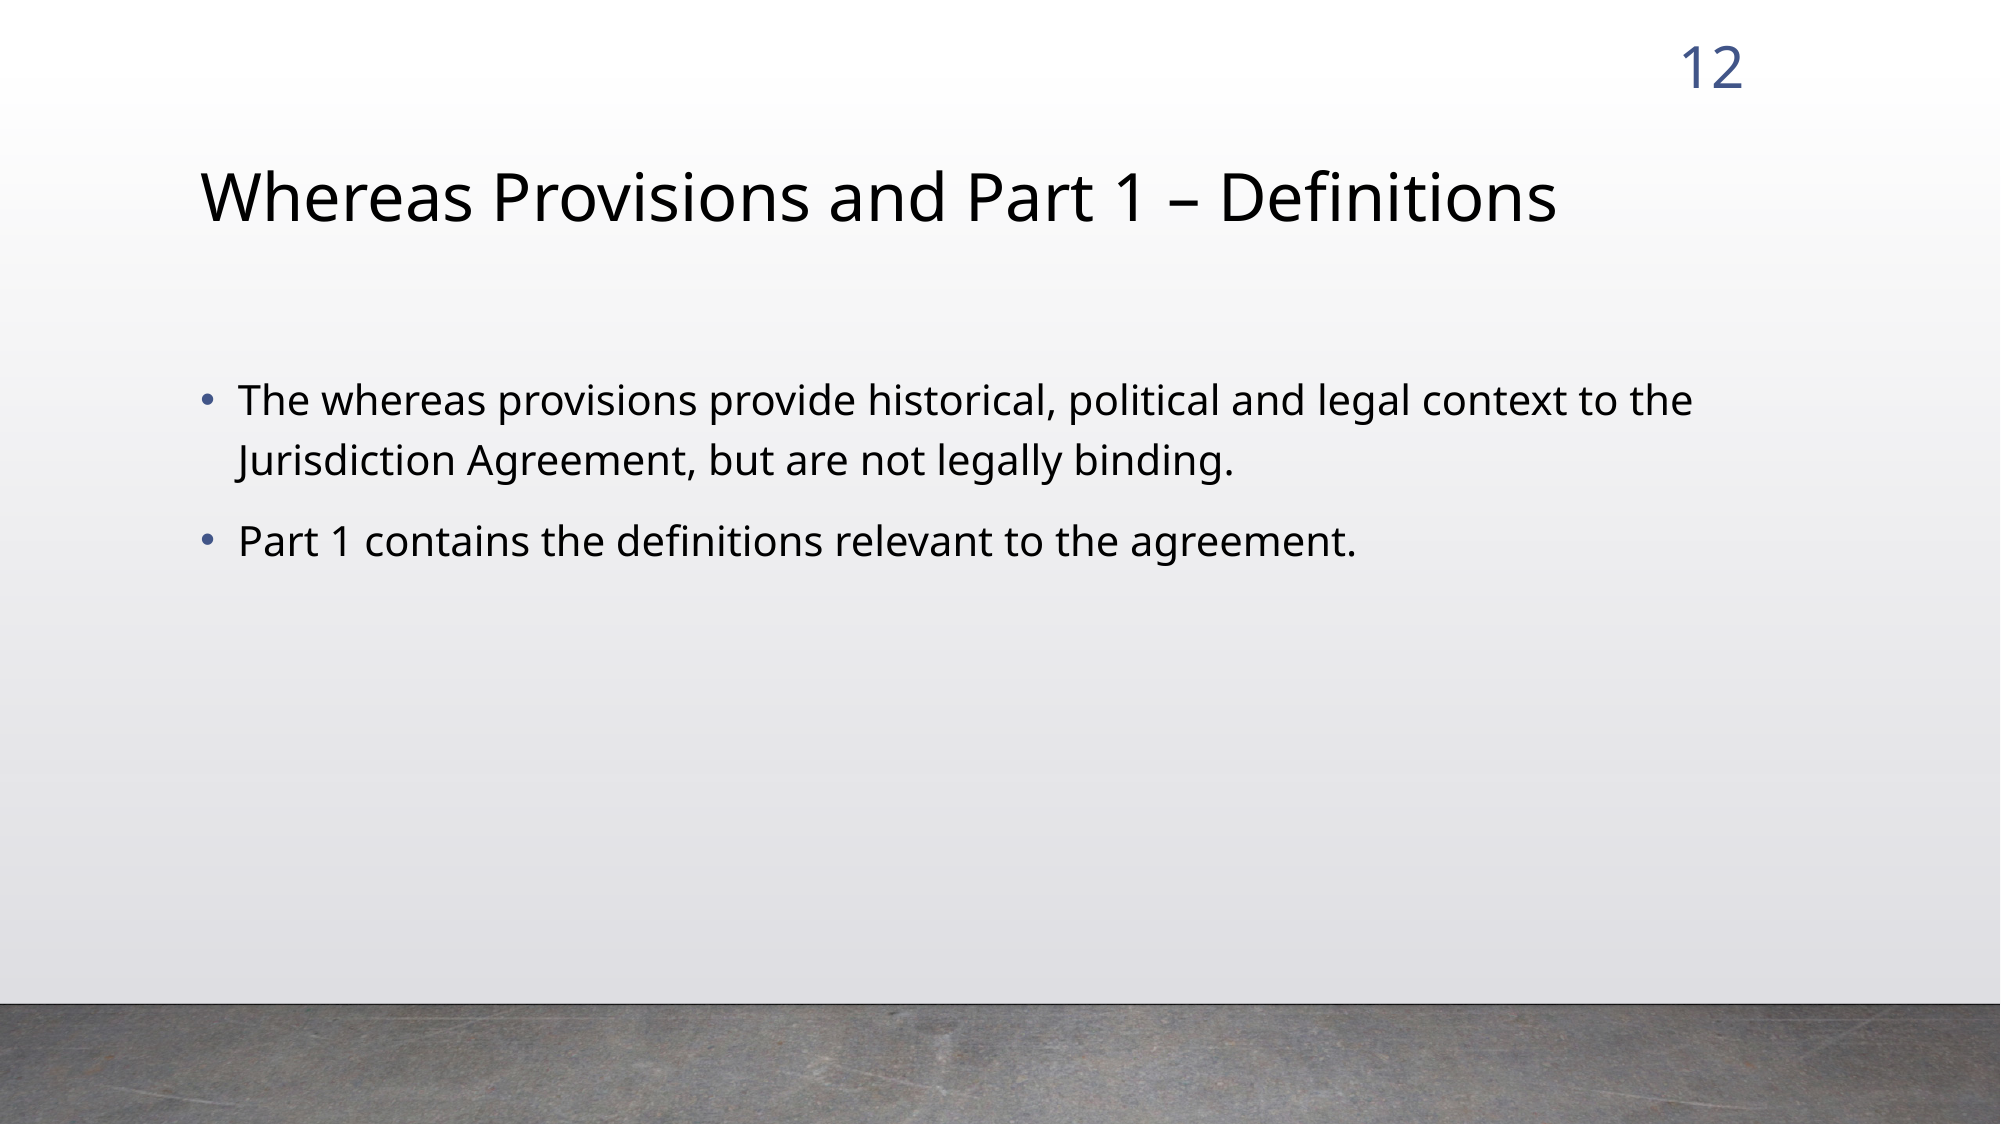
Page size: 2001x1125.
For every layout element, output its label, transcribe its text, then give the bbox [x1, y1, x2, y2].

title Whereas Provisions and Part 1 – Definitions [185, 156, 1761, 329]
slide_number 12 [1626, 22, 1760, 106]
list The whereas provisions provide historical, political and legal context to the Jurisdiction Agreement, but are not legally binding. Part 1 contains the definitions relevant to the agreement. [185, 356, 1761, 897]
picture [0, 1004, 2000, 1124]
